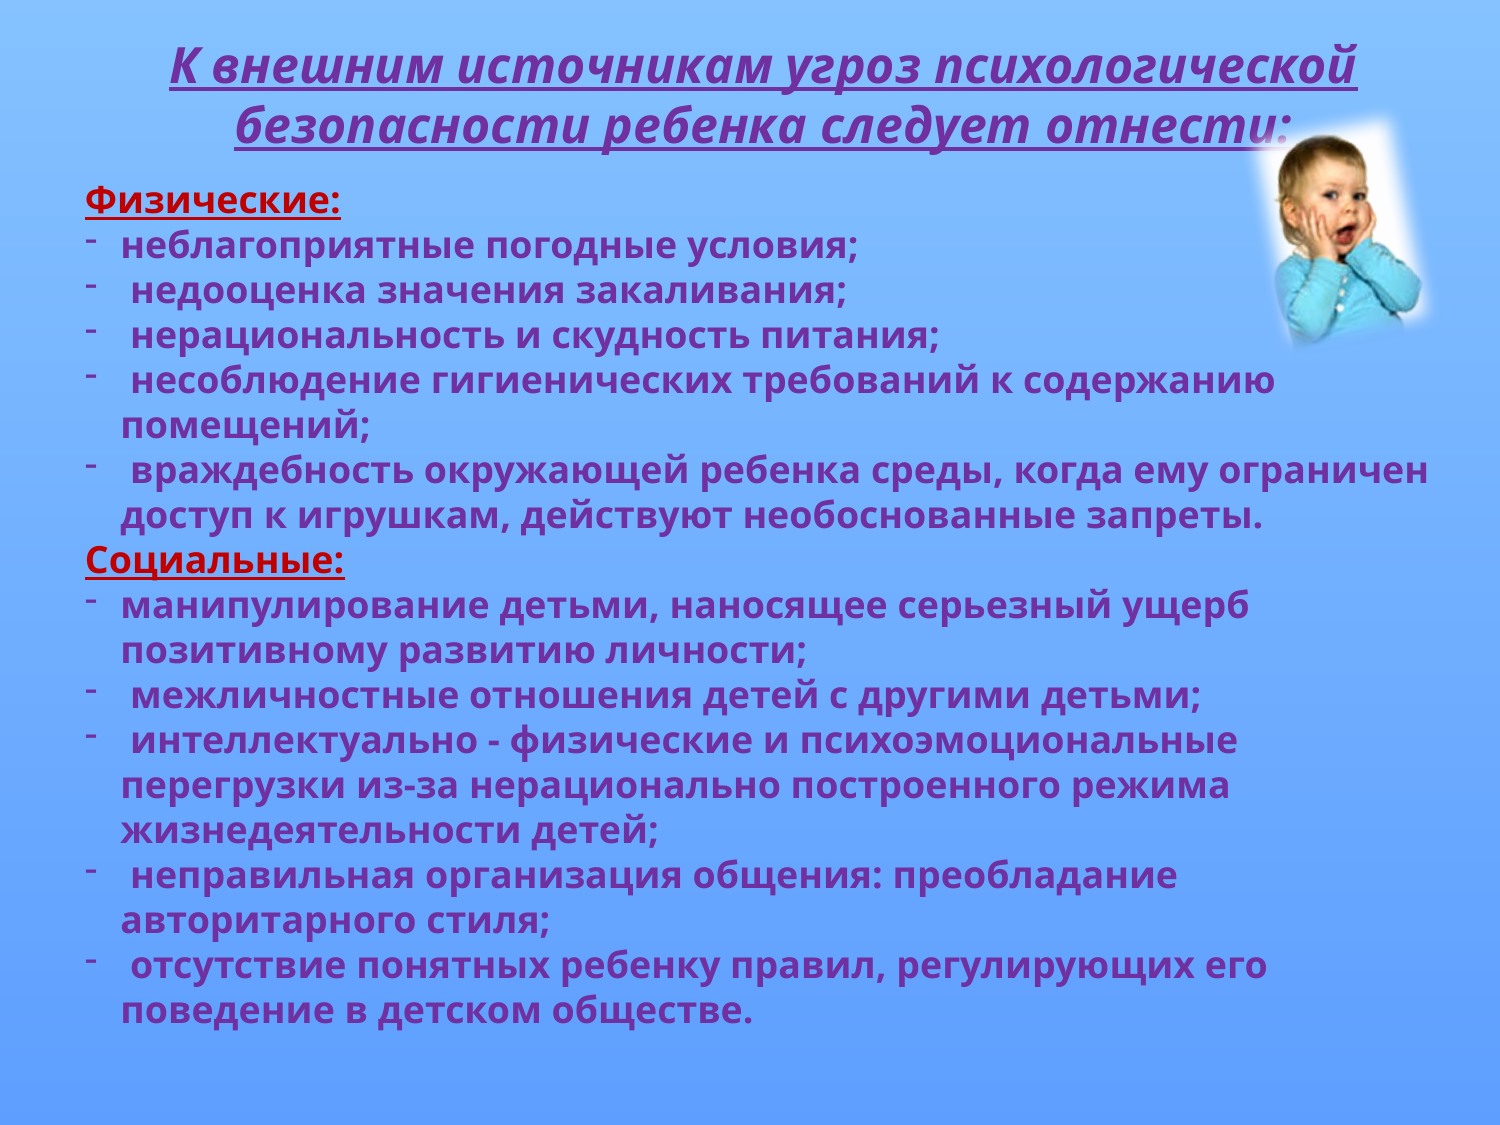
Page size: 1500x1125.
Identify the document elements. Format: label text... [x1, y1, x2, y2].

picture [1251, 107, 1430, 351]
text_box Физические: неблагоприятные погодные условия; недооценка значения закаливания; нерациональность и скудность питания; несоблюдение гигиенических требований к содержанию помещений; враждебность окружающей ребенка среды, когда ему ограничен доступ к игрушкам, действуют необоснованные запреты. Социальные: манипулирование детьми, наносящее серьезный ущерб позитивному развитию личности; межличностные отношения детей с другими детьми; интеллектуально - физические и психоэмоциональные перегрузки из-за нерационально построенного режима жизнедеятельности детей; неправильная организация общения: преобладание авторитарного стиля; отсутствие понятных ребенку правил, регулирующих его поведение в детском обществе. [70, 128, 1453, 1114]
title К внешним источникам угроз психологической безопасности ребенка следует отнести: [88, 0, 1439, 128]
